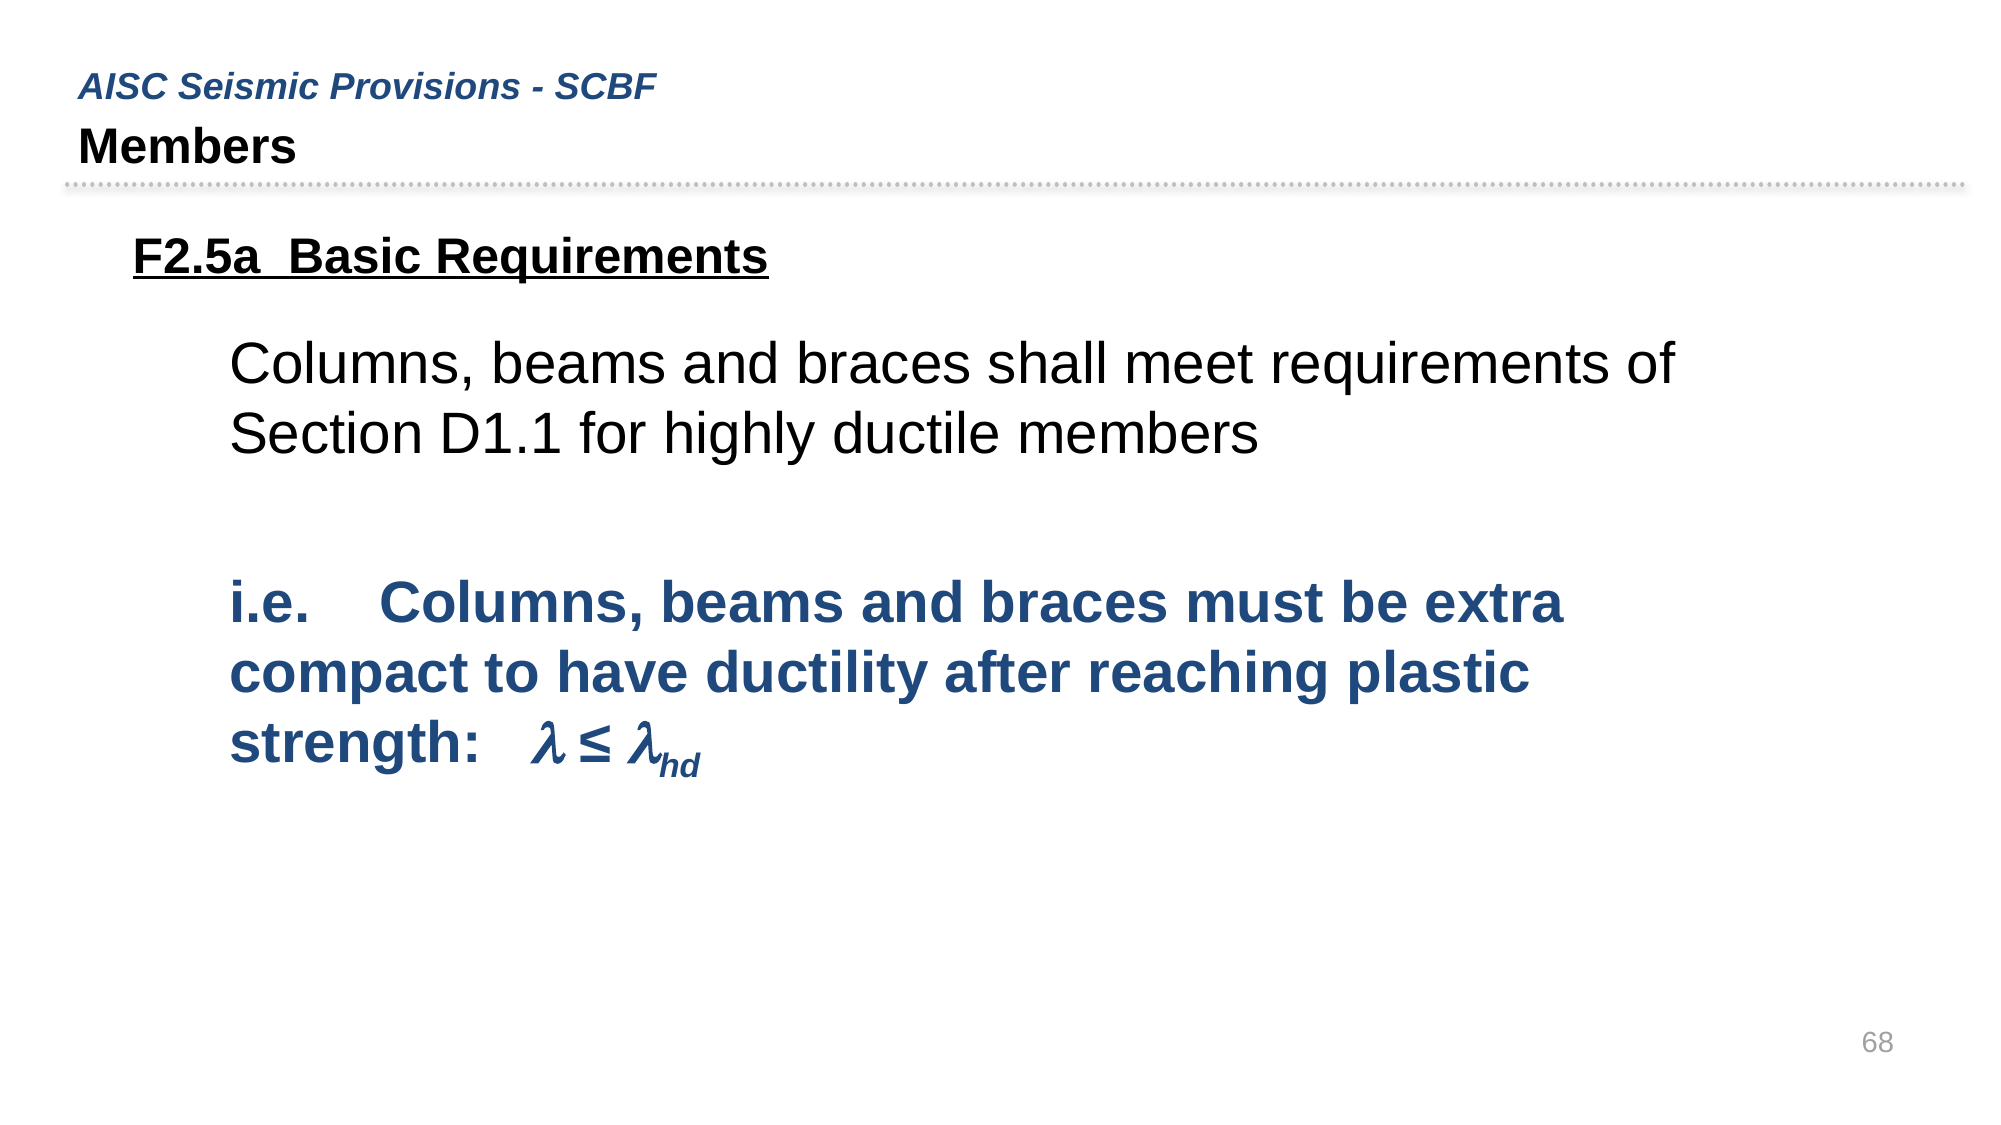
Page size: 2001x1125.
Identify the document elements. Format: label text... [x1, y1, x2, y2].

text_box i.e. Columns, beams and braces must be extra compact to have ductility after reaching plastic strength:  ≤ hd [214, 556, 1816, 792]
slide_number 68 [1442, 1010, 1910, 1071]
text_box Columns, beams and braces shall meet requirements of Section D1.1 for highly ductile members [214, 318, 1816, 473]
text_box F2.5a Basic Requirements [117, 215, 1148, 291]
list AISC Seismic Provisions - SCBF [62, 54, 1859, 102]
list Members [62, 106, 1859, 173]
